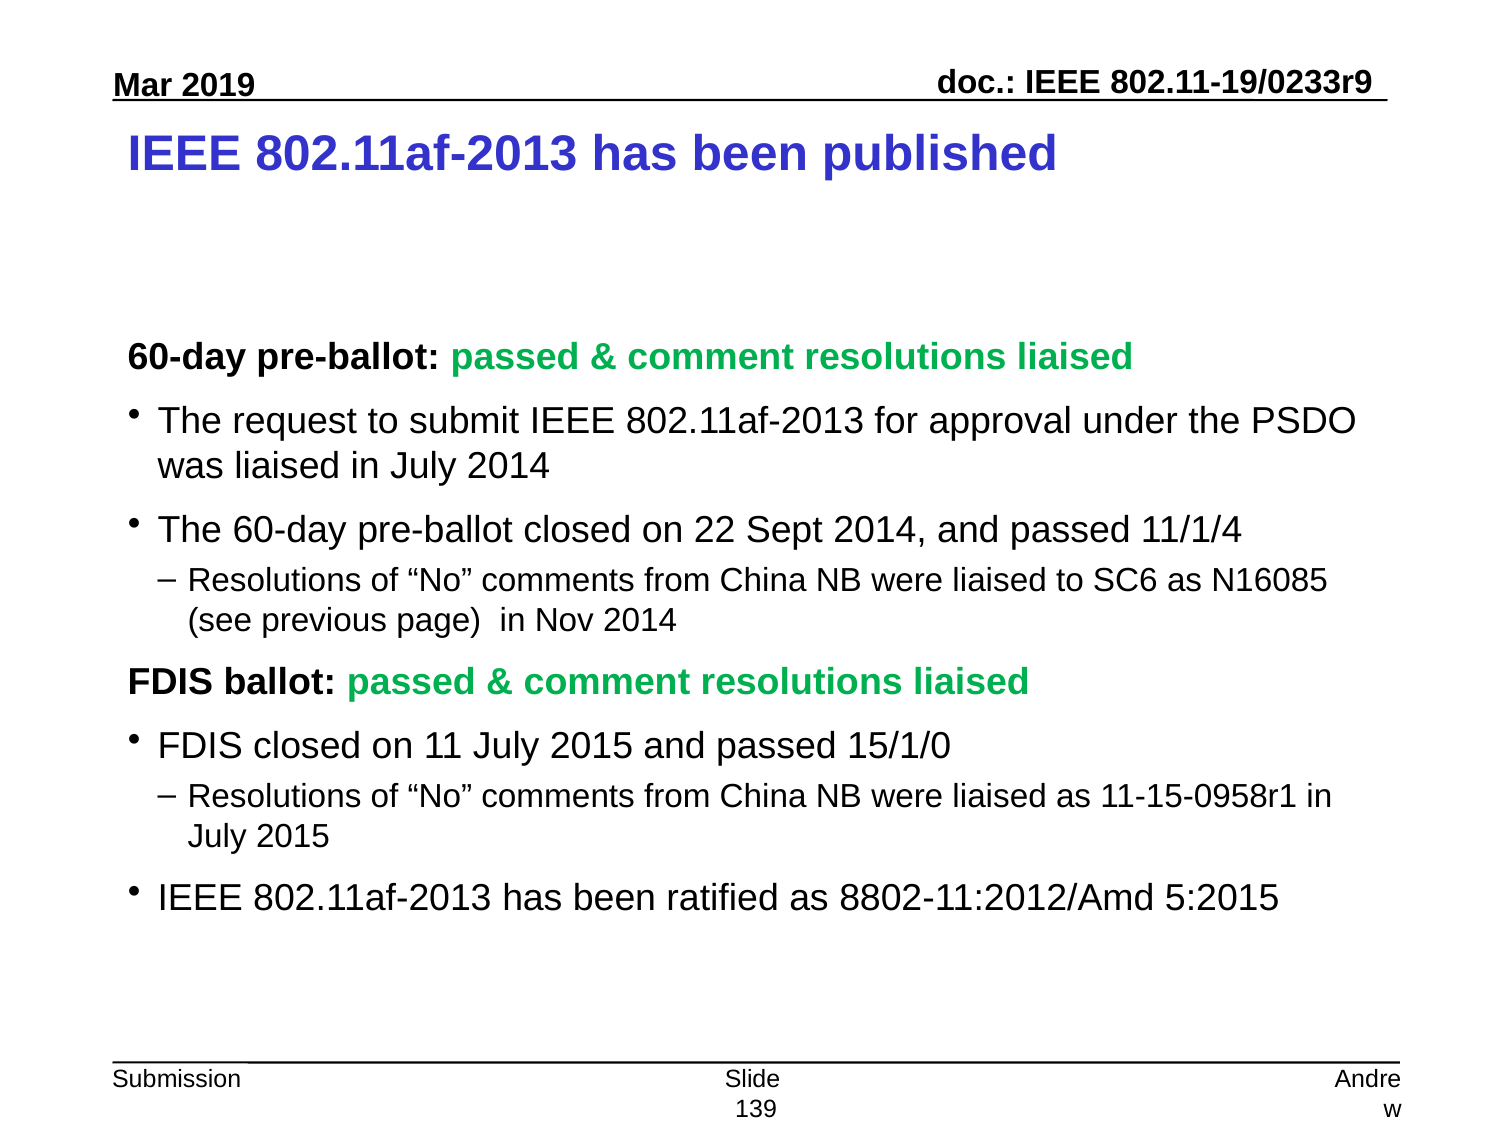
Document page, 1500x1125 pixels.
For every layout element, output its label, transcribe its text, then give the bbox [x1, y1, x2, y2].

slide_number Slide 139 [709, 1061, 803, 1093]
title IEEE 802.11af-2013 has been published [112, 112, 1475, 288]
footer Andrew Myles, Cisco [1320, 1061, 1402, 1093]
list 60-day pre-ballot: passed & comment resolutions liaised The request to submit IEEE 802.11af-2013 for approval under the PSDO was liaised in July 2014 The 60-day pre-ballot closed on 22 Sept 2014, and passed 11/1/4 Resolutions of “No” comments from China NB were liaised to SC6 as N16085 (see previous page) in Nov 2014 FDIS ballot: passed & comment resolutions liaised FDIS closed on 11 July 2015 and passed 15/1/0 Resolutions of “No” comments from China NB were liaised as 11-15-0958r1 in July 2015 IEEE 802.11af-2013 has been ratified as 8802-11:2012/Amd 5:2015 [112, 324, 1388, 1000]
